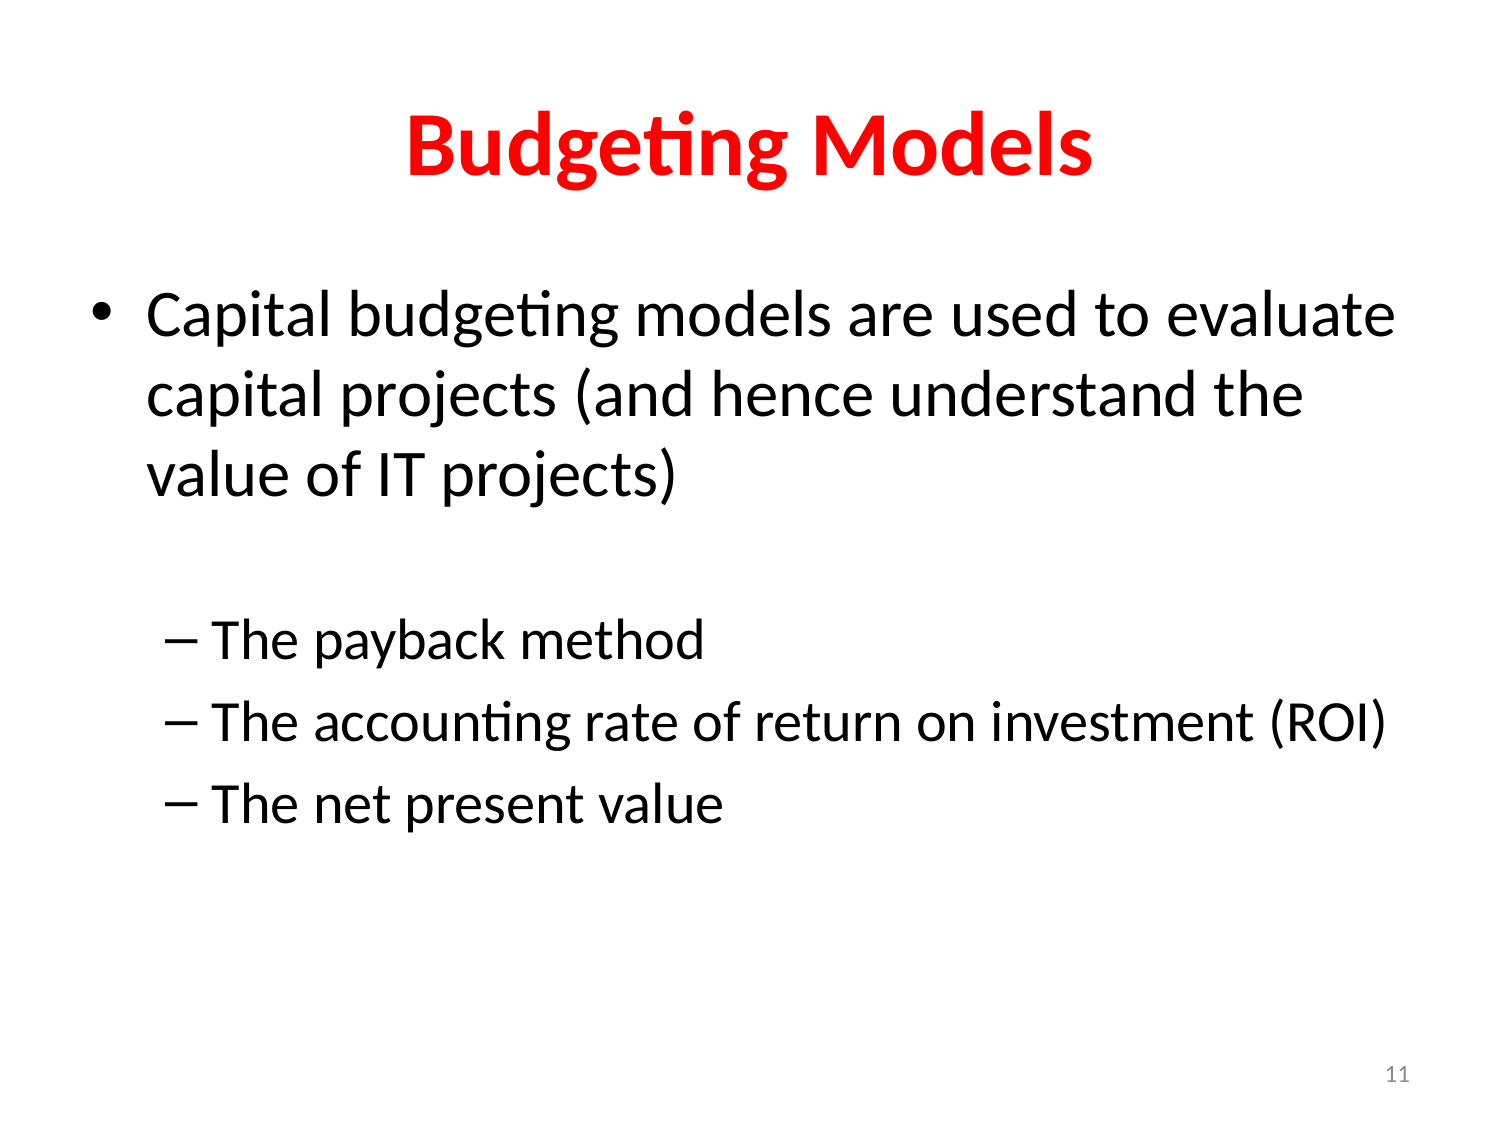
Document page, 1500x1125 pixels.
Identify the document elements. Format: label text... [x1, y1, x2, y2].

title Budgeting Models [75, 45, 1425, 233]
list Capital budgeting models are used to evaluate capital projects (and hence understand the value of IT projects) The payback method The accounting rate of return on investment (ROI) The net present value [75, 262, 1425, 1005]
slide_number 11 [1074, 1042, 1425, 1103]
